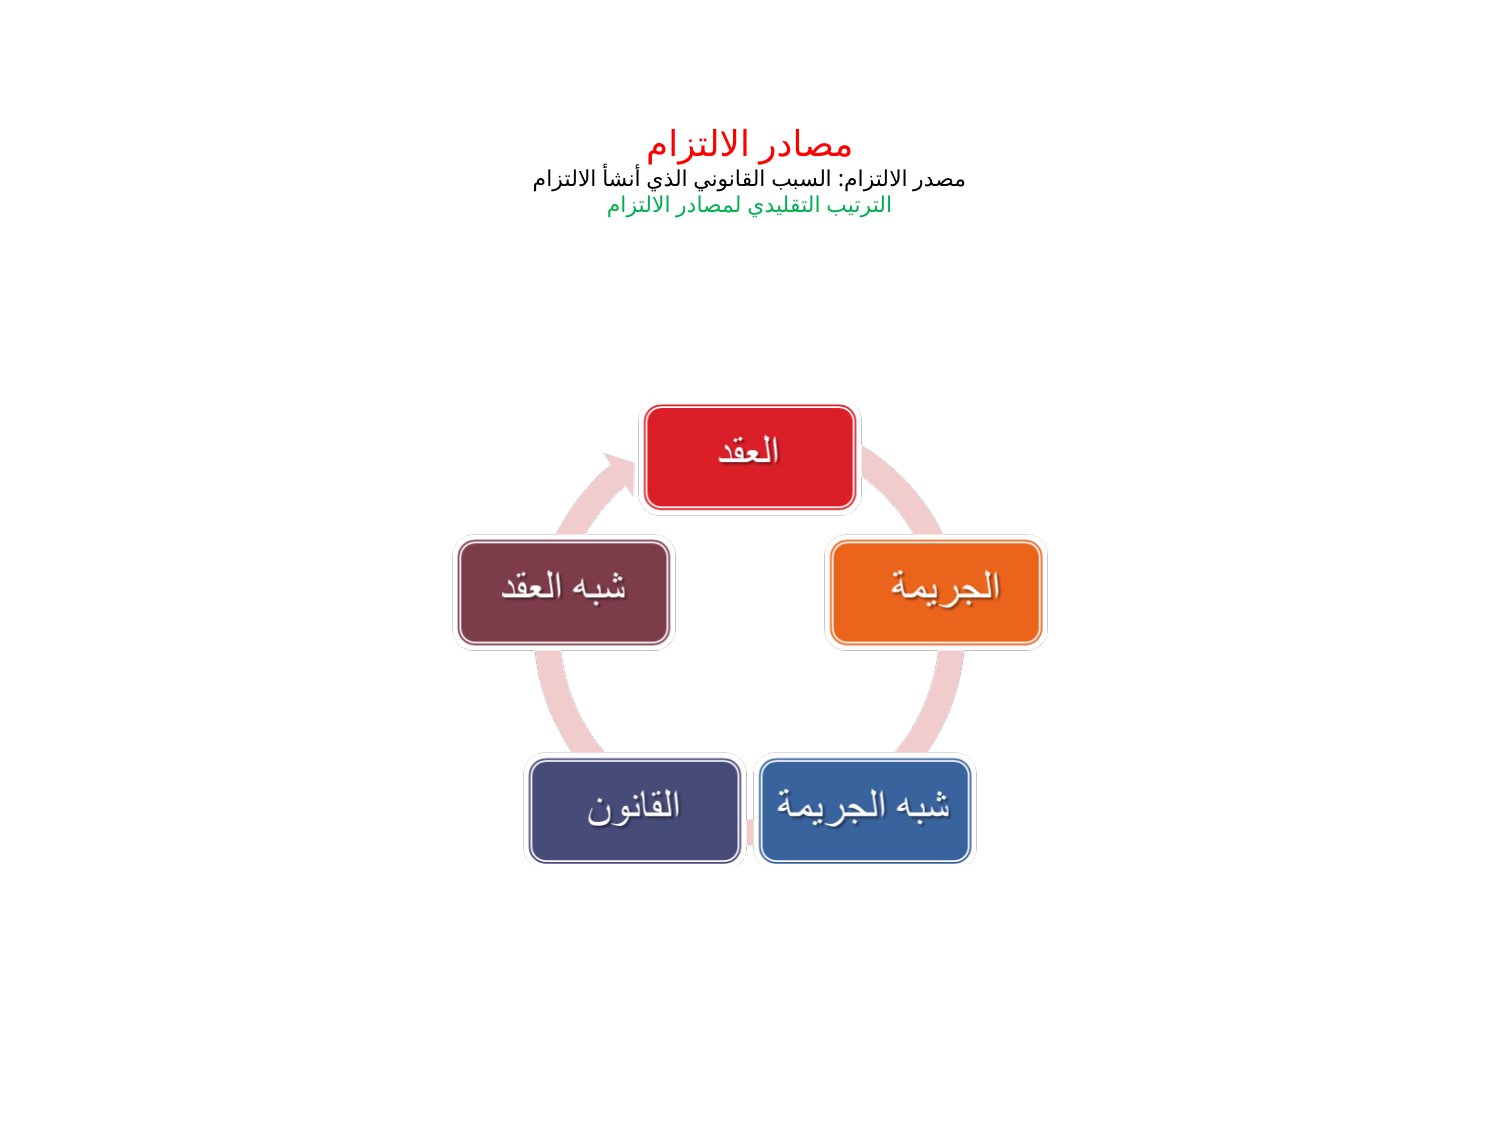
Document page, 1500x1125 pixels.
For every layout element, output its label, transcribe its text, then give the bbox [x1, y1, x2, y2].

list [135, 398, 1365, 869]
title مصادر الالتزام مصدر الالتزام: السبب القانوني الذي أنشأ الالتزام الترتيب التقليدي لمصادر الالتزام [75, 113, 1425, 268]
